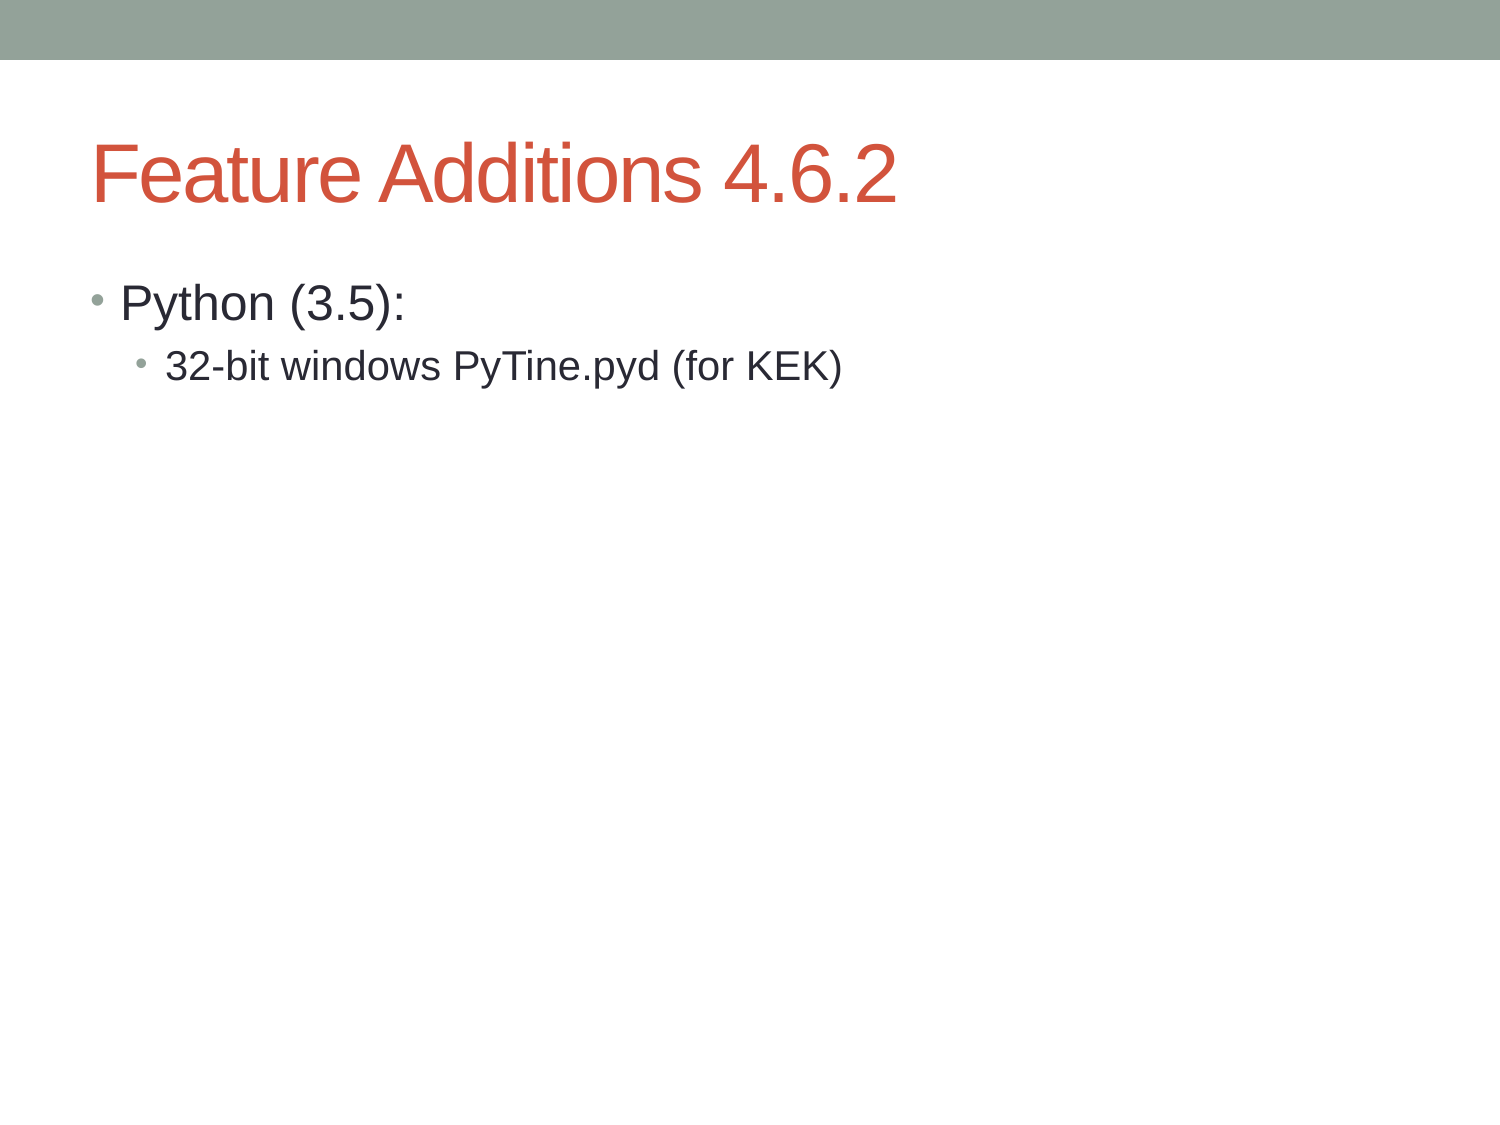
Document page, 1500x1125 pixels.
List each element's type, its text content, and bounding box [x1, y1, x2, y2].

title Feature Additions 4.6.2 [75, 87, 1425, 250]
list Python (3.5): 32-bit windows PyTine.pyd (for KEK) [75, 262, 1425, 1063]
